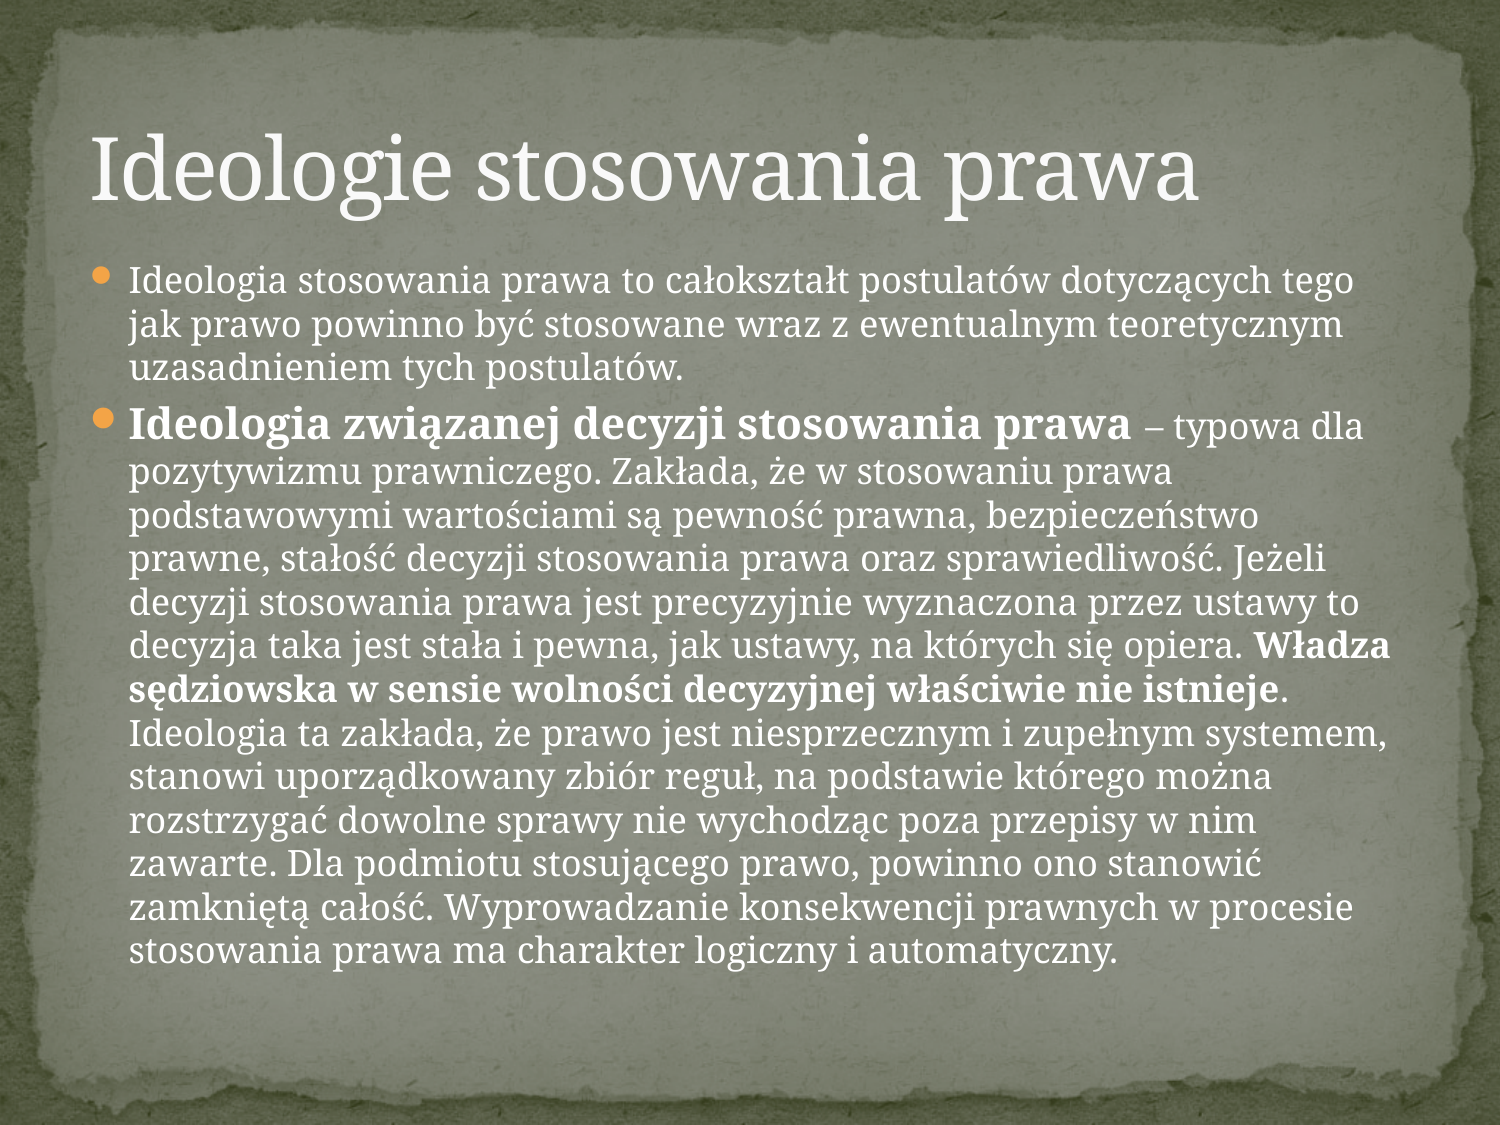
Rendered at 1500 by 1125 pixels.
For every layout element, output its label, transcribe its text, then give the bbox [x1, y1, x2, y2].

title Ideologie stosowania prawa [74, 24, 1425, 225]
list Ideologia stosowania prawa to całokształt postulatów dotyczących tego jak prawo powinno być stosowane wraz z ewentualnym teoretycznym uzasadnieniem tych postulatów. Ideologia związanej decyzji stosowania prawa – typowa dla pozytywizmu prawniczego. Zakłada, że w stosowaniu prawa podstawowymi wartościami są pewność prawna, bezpieczeństwo prawne, stałość decyzji stosowania prawa oraz sprawiedliwość. Jeżeli decyzji stosowania prawa jest precyzyjnie wyznaczona przez ustawy to decyzja taka jest stała i pewna, jak ustawy, na których się opiera. Władza sędziowska w sensie wolności decyzyjnej właściwie nie istnieje. Ideologia ta zakłada, że prawo jest niesprzecznym i zupełnym systemem, stanowi uporządkowany zbiór reguł, na podstawie którego można rozstrzygać dowolne sprawy nie wychodząc poza przepisy w nim zawarte. Dla podmiotu stosującego prawo, powinno ono stanowić zamkniętą całość. Wyprowadzanie konsekwencji prawnych w procesie stosowania prawa ma charakter logiczny i automatyczny. [75, 249, 1425, 1000]
